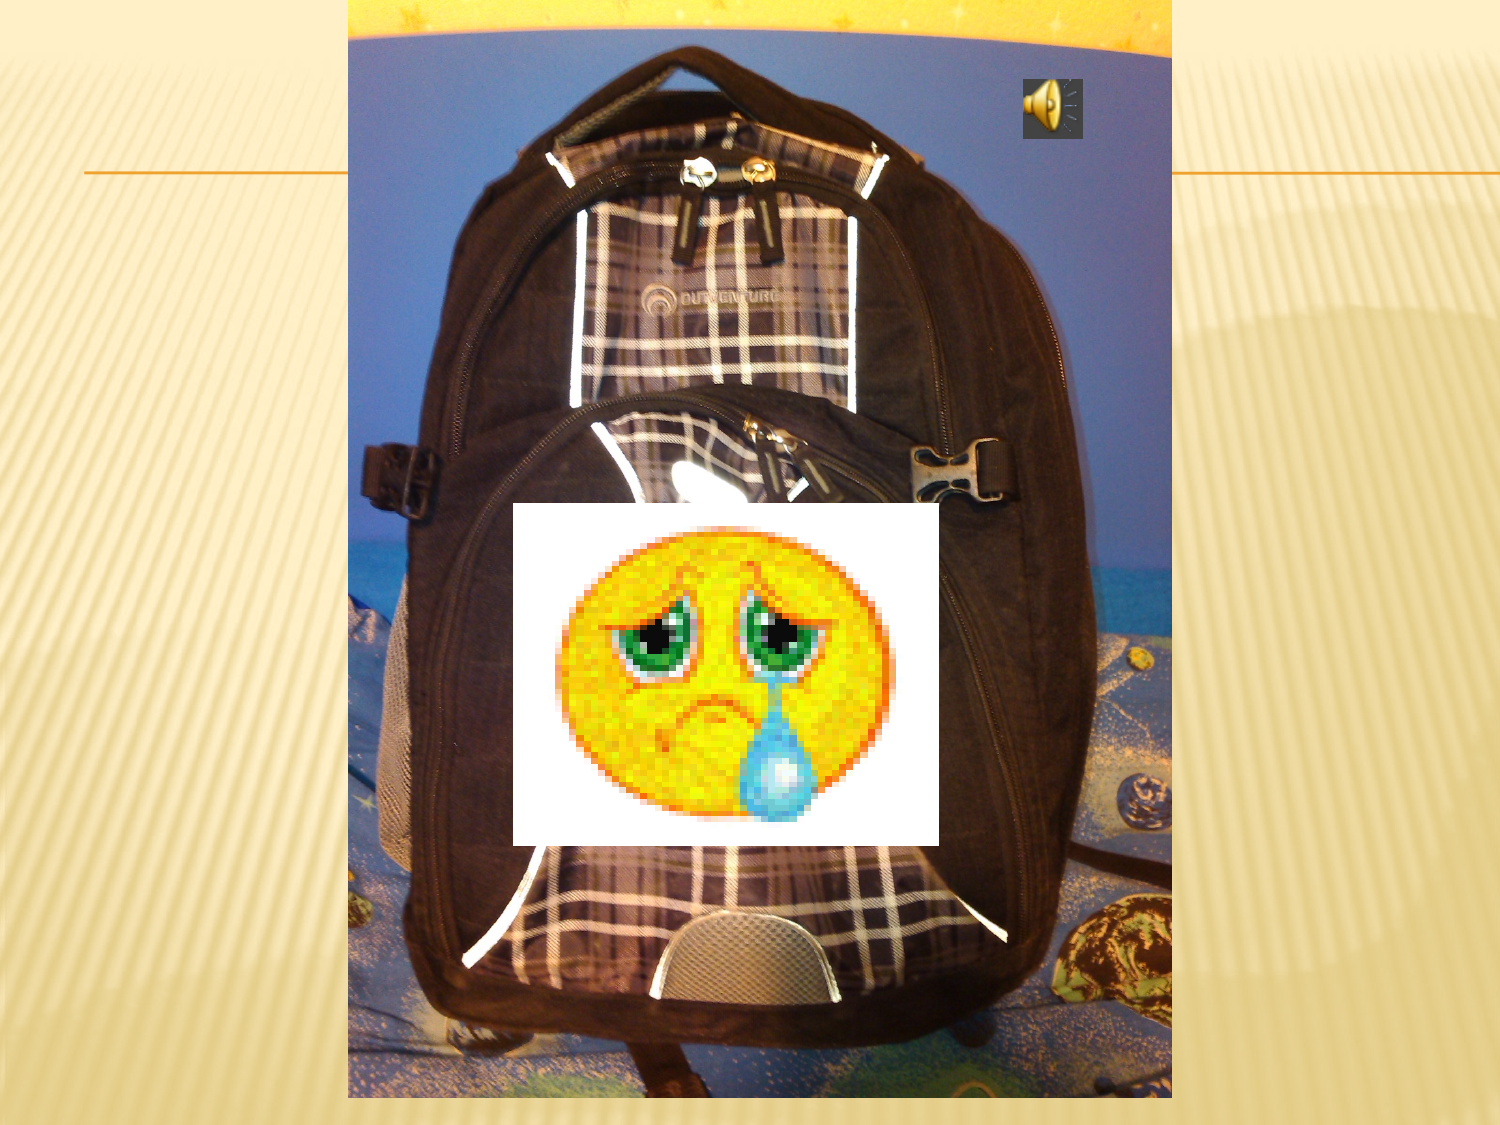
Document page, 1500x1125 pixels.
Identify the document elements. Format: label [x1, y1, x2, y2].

picture [348, 0, 1173, 1099]
